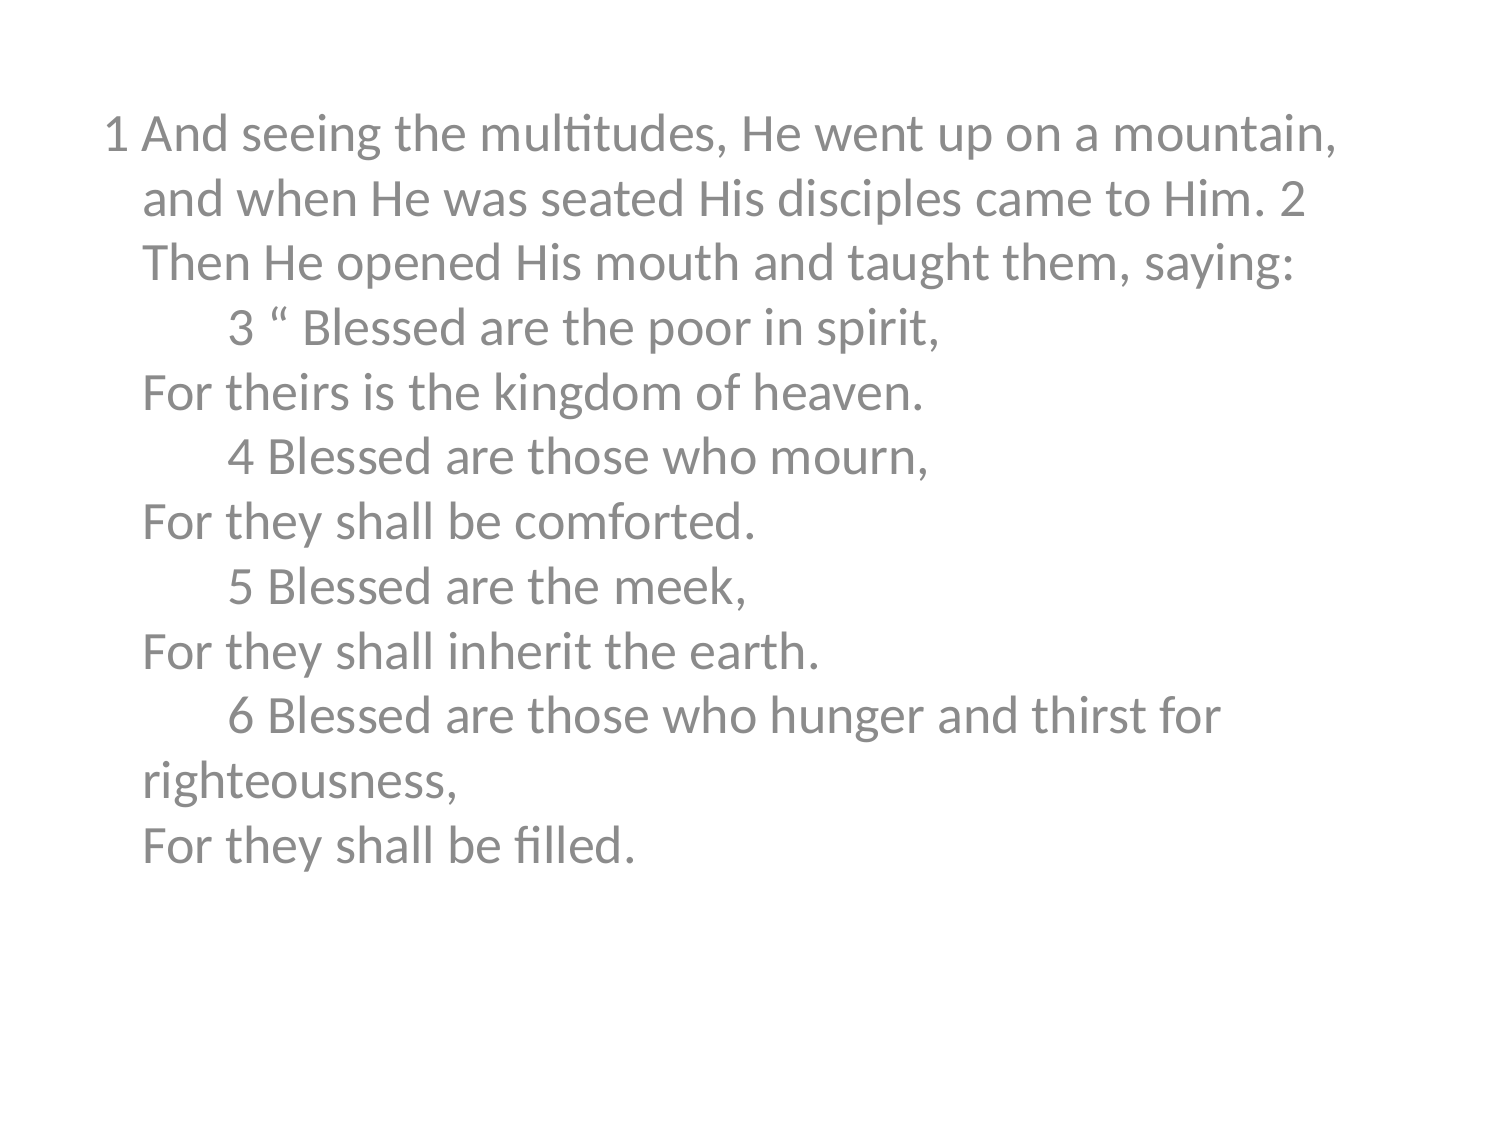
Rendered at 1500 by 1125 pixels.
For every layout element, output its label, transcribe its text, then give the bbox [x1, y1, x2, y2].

list 1 And seeing the multitudes, He went up on a mountain, and when He was seated His disciples came to Him. 2 Then He opened His mouth and taught them, saying: 3 “ Blessed are the poor in spirit, For theirs is the kingdom of heaven. 4 Blessed are those who mourn, For they shall be comforted. 5 Blessed are the meek, For they shall inherit the earth. 6 Blessed are those who hunger and thirst for righteousness, For they shall be filled. [75, 90, 1425, 1005]
